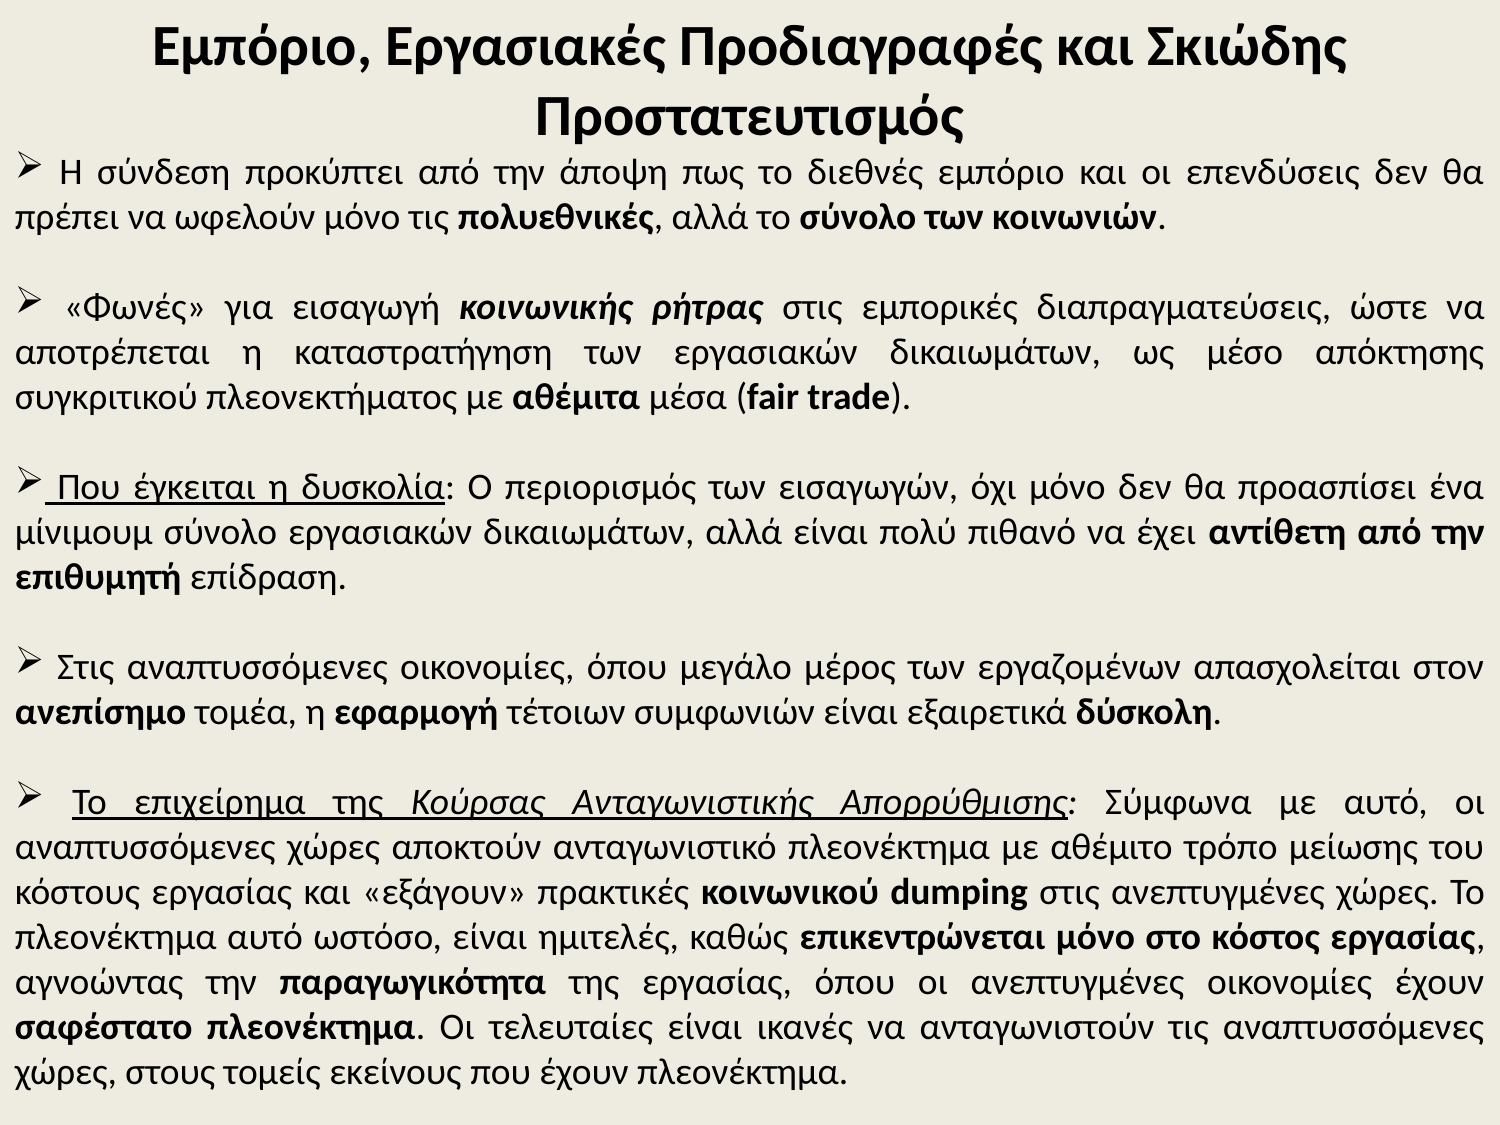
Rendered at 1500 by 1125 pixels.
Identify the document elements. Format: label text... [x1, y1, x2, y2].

text_box Εμπόριο, Εργασιακές Προδιαγραφές και Σκιώδης Προστατευτισμός Η σύνδεση προκύπτει από την άποψη πως το διεθνές εμπόριο και οι επενδύσεις δεν θα πρέπει να ωφελούν μόνο τις πολυεθνικές, αλλά το σύνολο των κοινωνιών. «Φωνές» για εισαγωγή κοινωνικής ρήτρας στις εμπορικές διαπραγματεύσεις, ώστε να αποτρέπεται η καταστρατήγηση των εργασιακών δικαιωμάτων, ως μέσο απόκτησης συγκριτικού πλεονεκτήματος με αθέμιτα μέσα (fair trade). Που έγκειται η δυσκολία: Ο περιορισμός των εισαγωγών, όχι μόνο δεν θα προασπίσει ένα μίνιμουμ σύνολο εργασιακών δικαιωμάτων, αλλά είναι πολύ πιθανό να έχει αντίθετη από την επιθυμητή επίδραση. Στις αναπτυσσόμενες οικονομίες, όπου μεγάλο μέρος των εργαζομένων απασχολείται στον ανεπίσημο τομέα, η εφαρμογή τέτοιων συμφωνιών είναι εξαιρετικά δύσκολη. Το επιχείρημα της Κούρσας Ανταγωνιστικής Απορρύθμισης: Σύμφωνα με αυτό, οι αναπτυσσόμενες χώρες αποκτούν ανταγωνιστικό πλεονέκτημα με αθέμιτο τρόπο μείωσης του κόστους εργασίας και «εξάγουν» πρακτικές κοινωνικού dumping στις ανεπτυγμένες χώρες. Το πλεονέκτημα αυτό ωστόσο, είναι ημιτελές, καθώς επικεντρώνεται μόνο στο κόστος εργασίας, αγνοώντας την παραγωγικότητα της εργασίας, όπου οι ανεπτυγμένες οικονομίες έχουν σαφέστατο πλεονέκτημα. Οι τελευταίες είναι ικανές να ανταγωνιστούν τις αναπτυσσόμενες χώρες, στους τομείς εκείνους που έχουν πλεονέκτημα. [0, 0, 1500, 1125]
